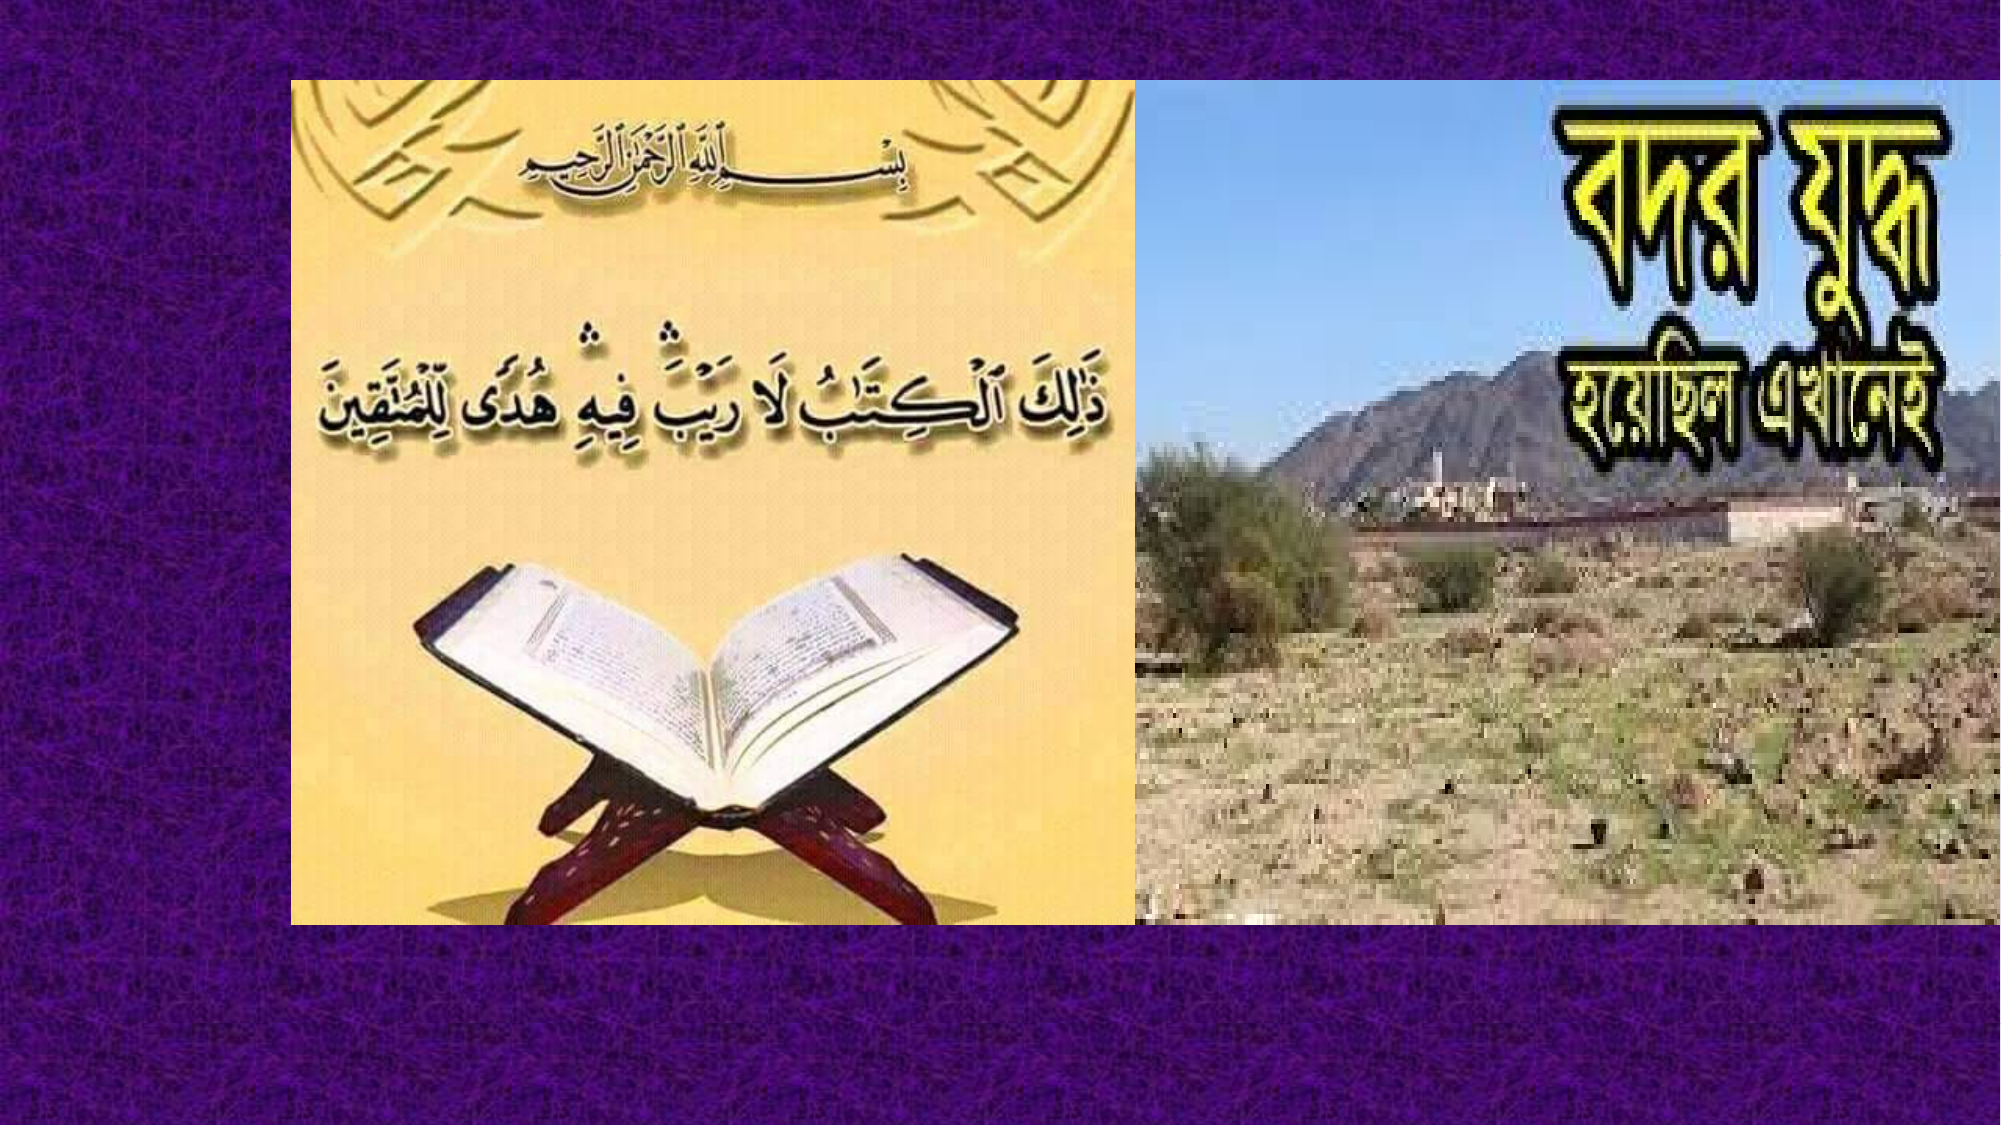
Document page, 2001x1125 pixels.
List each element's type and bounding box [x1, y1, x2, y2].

text_box [291, 80, 2000, 925]
picture [0, 0, 2001, 1125]
